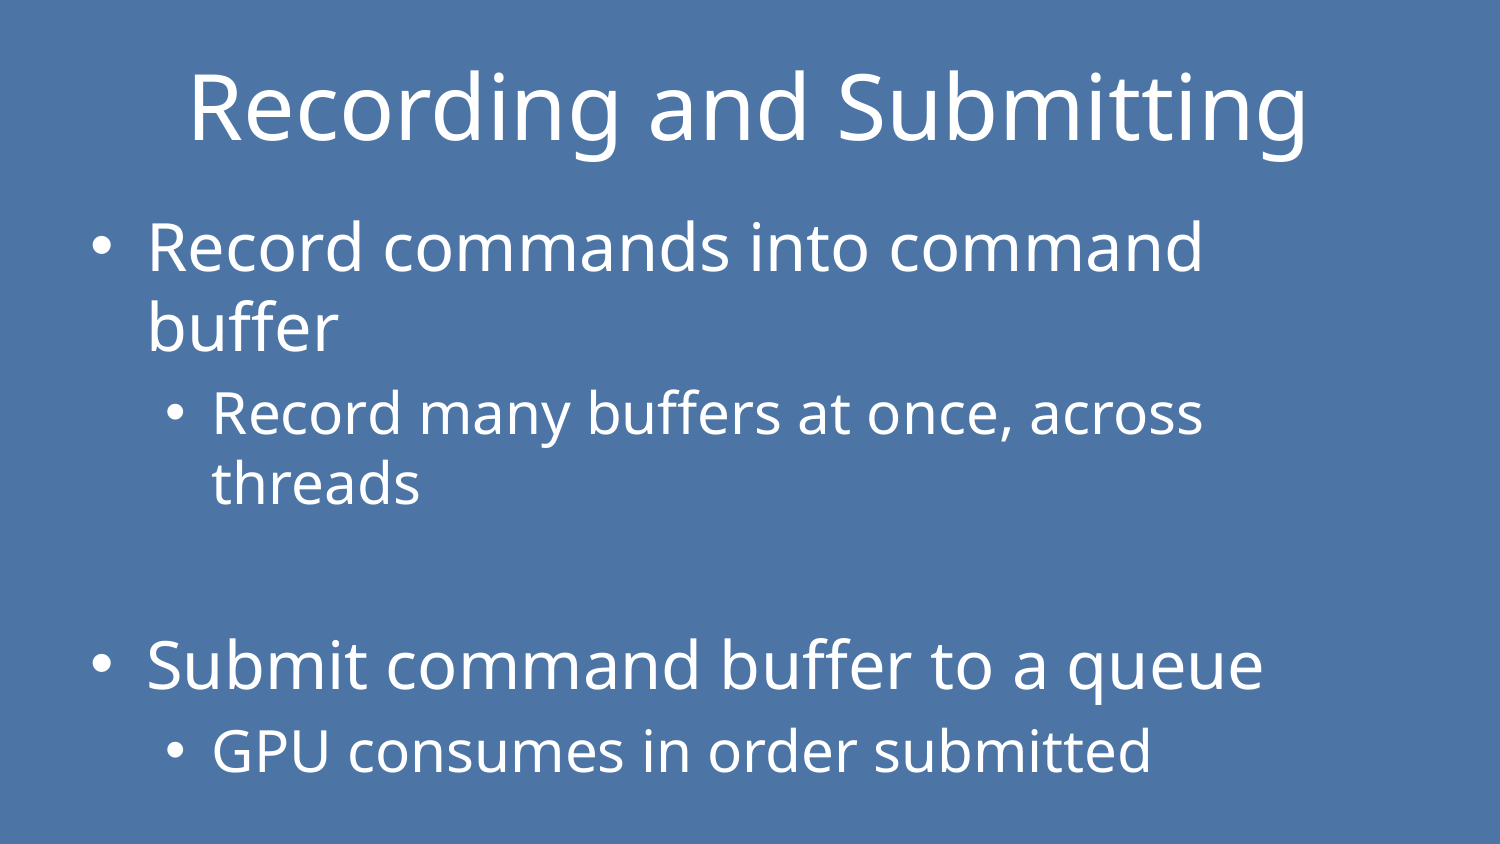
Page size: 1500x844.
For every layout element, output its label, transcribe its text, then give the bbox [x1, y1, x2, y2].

list Record commands into command buffer Record many buffers at once, across threads Submit command buffer to a queue GPU consumes in order submitted [75, 196, 1425, 754]
title Recording and Submitting [75, 33, 1425, 175]
